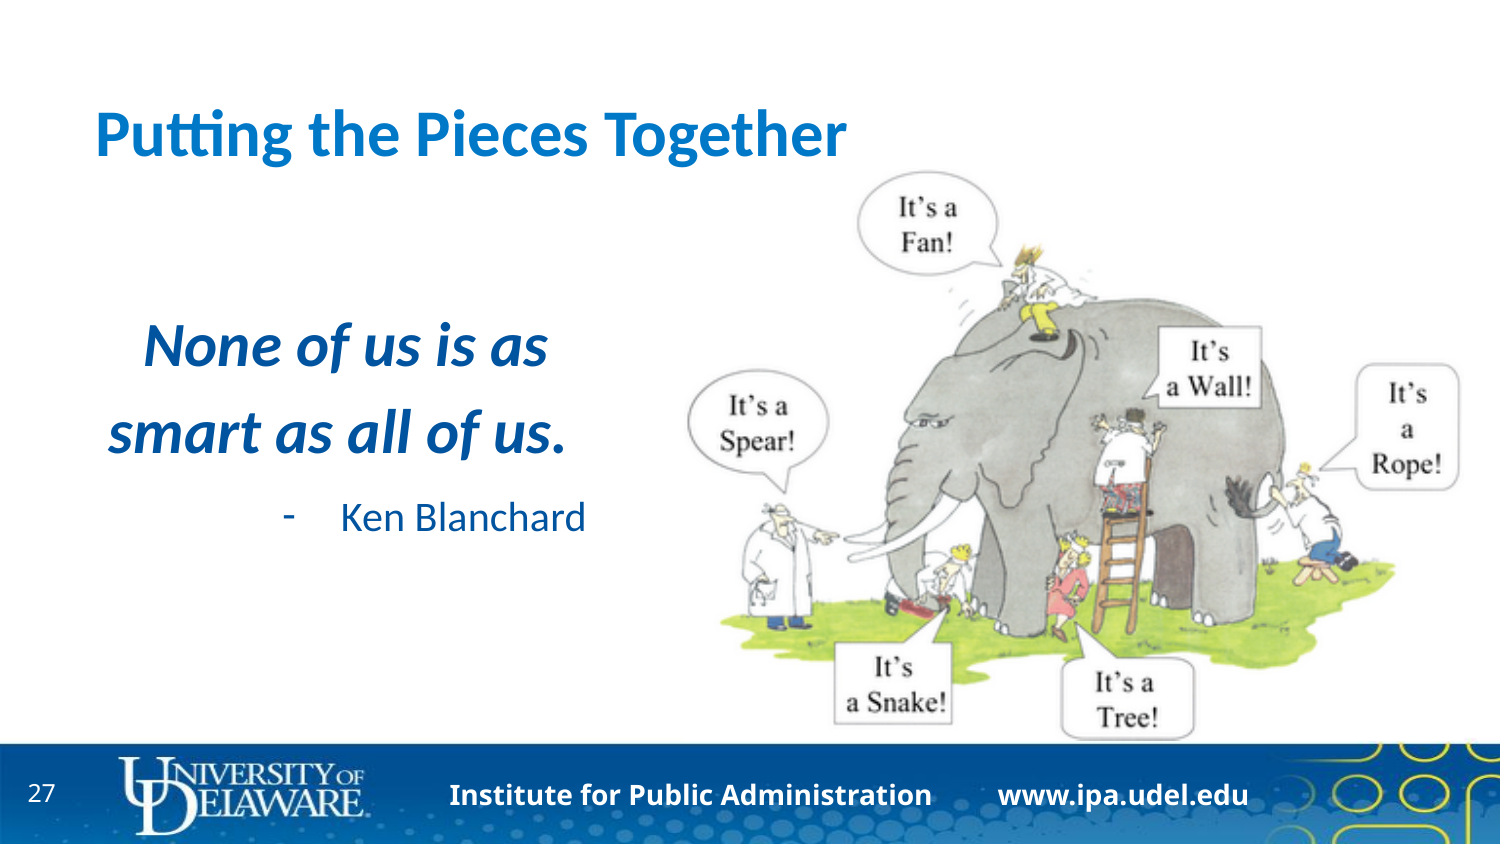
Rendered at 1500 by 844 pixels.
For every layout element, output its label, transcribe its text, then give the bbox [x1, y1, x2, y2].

list None of us is as smart as all of us. Ken Blanchard [90, 284, 602, 572]
title Putting the Pieces Together [75, 68, 1425, 191]
picture [0, 0, 1500, 844]
